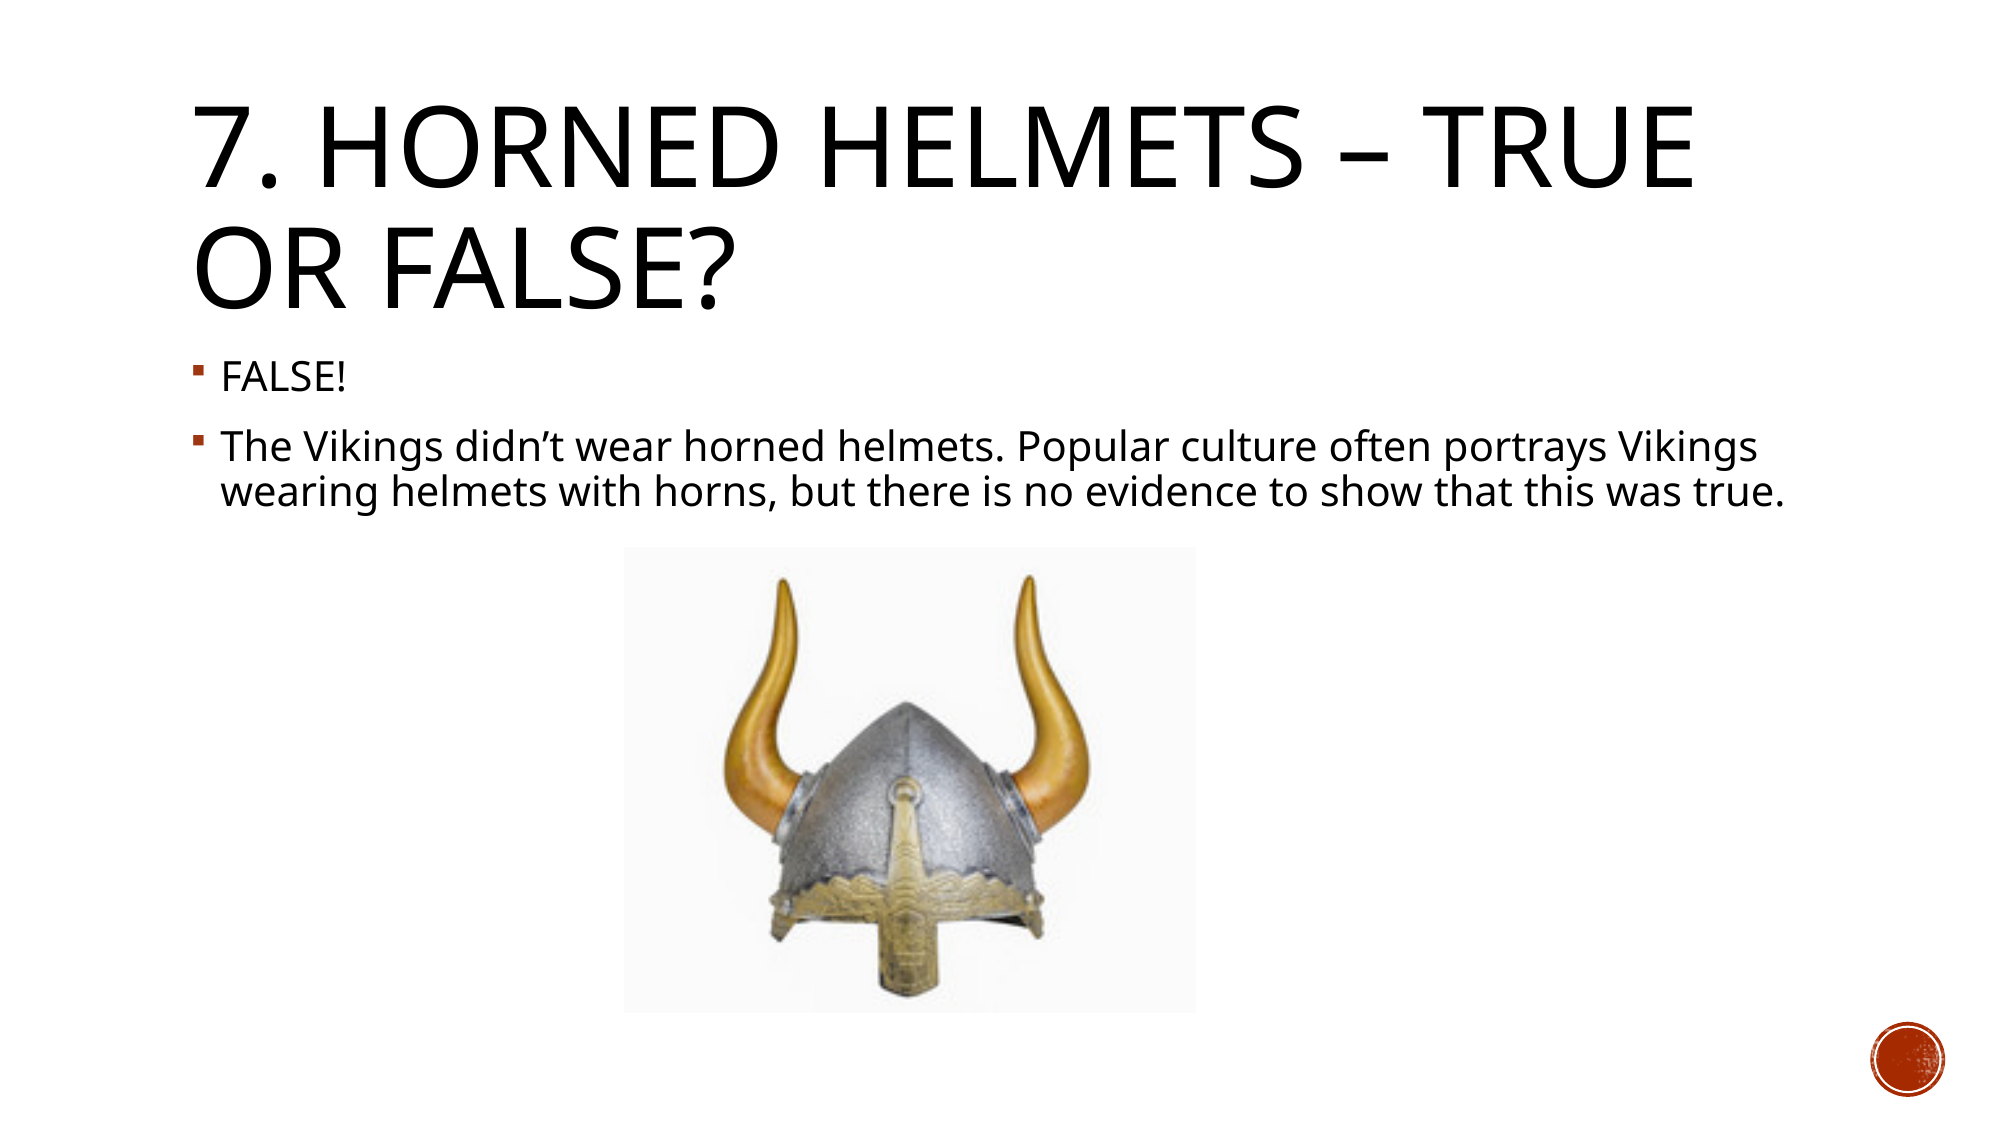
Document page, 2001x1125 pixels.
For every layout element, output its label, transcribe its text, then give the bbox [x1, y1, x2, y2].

list FALSE! The Vikings didn’t wear horned helmets. Popular culture often portrays Vikings wearing helmets with horns, but there is no evidence to show that this was true. [175, 348, 1826, 1013]
picture [624, 547, 1196, 1013]
title 7. Horned helmets – True or false? [175, 79, 1826, 344]
